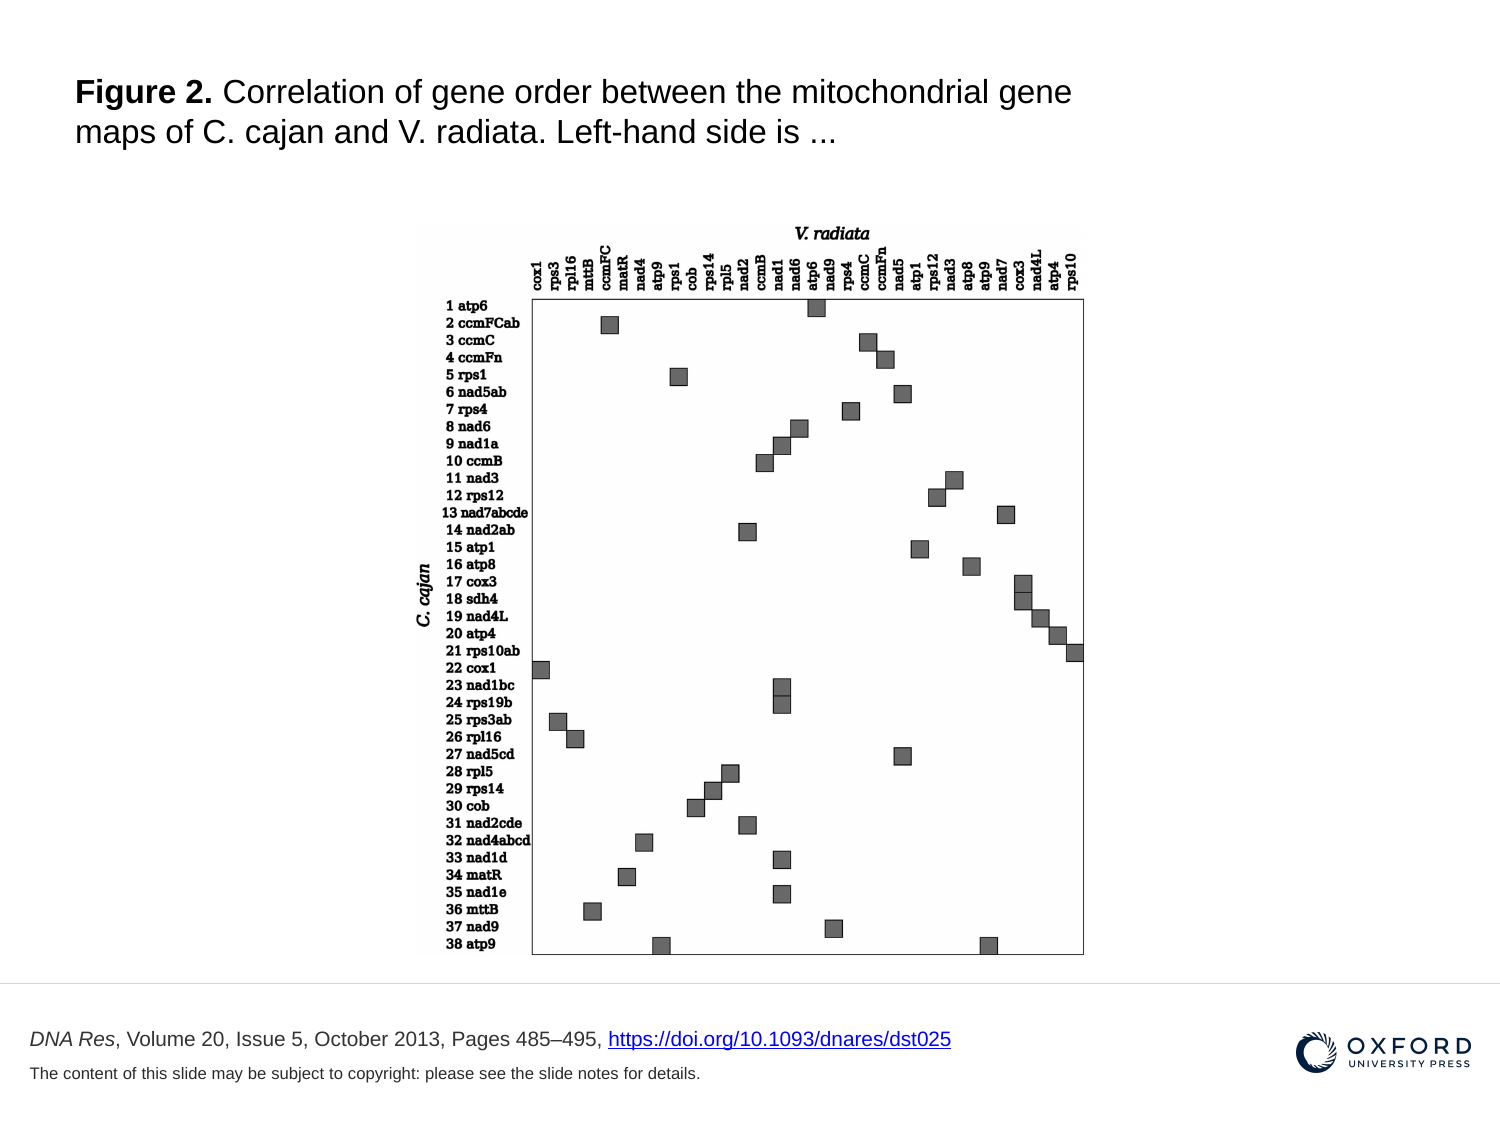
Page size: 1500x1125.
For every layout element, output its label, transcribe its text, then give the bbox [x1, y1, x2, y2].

picture [1296, 1032, 1471, 1073]
footer DNA Res, Volume 20, Issue 5, October 2013, Pages 485–495, https://doi.org/10.1093/dnares/dst025 The content of this slide may be subject to copyright: please see the slide notes for details. [0, 983, 1260, 1125]
picture [414, 224, 1086, 957]
title Figure 2. Correlation of gene order between the mitochondrial gene maps of C. cajan and V. radiata. Left-hand side is ... [75, 69, 1078, 171]
